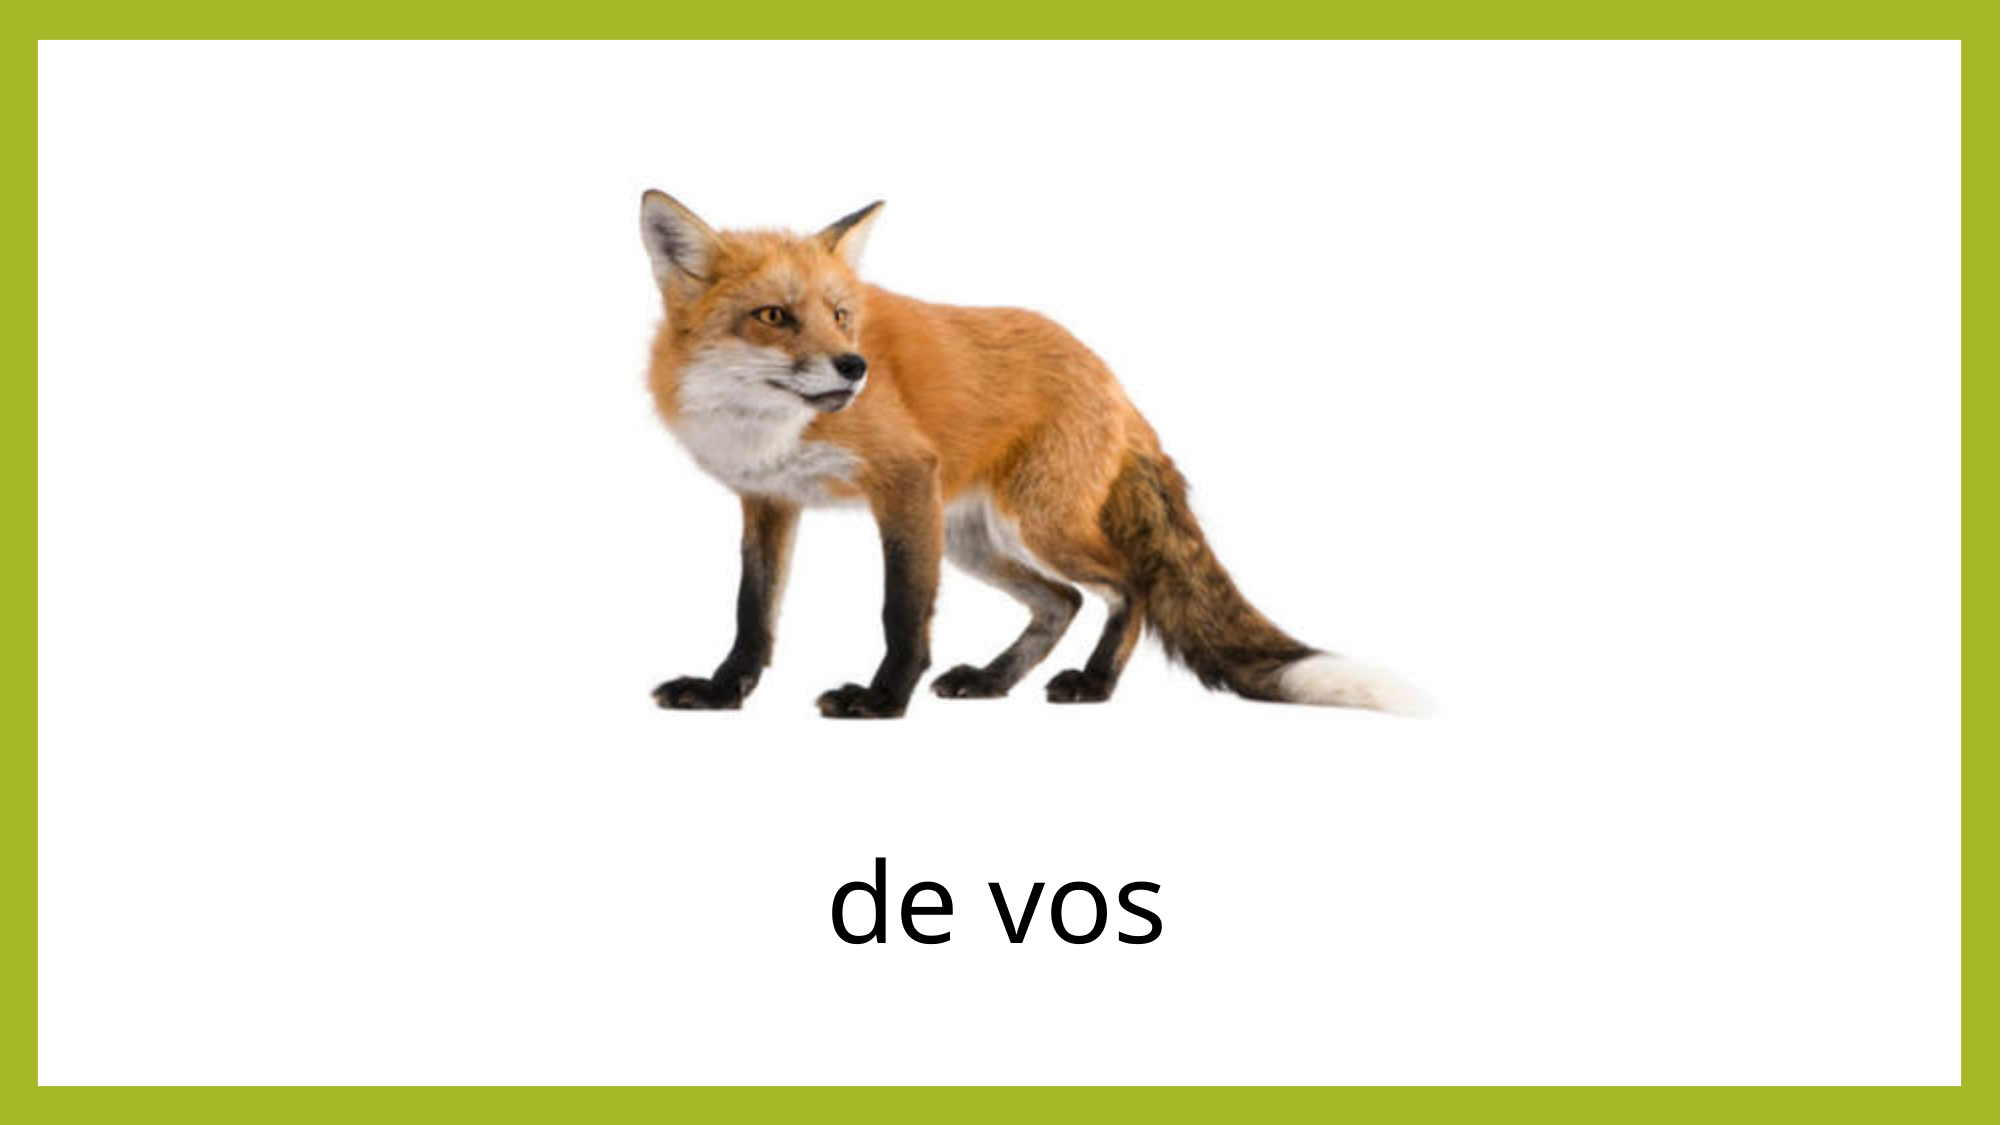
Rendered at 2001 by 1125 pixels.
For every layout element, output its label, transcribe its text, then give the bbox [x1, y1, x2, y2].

title de vos [187, 795, 1808, 1019]
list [486, 175, 1508, 753]
